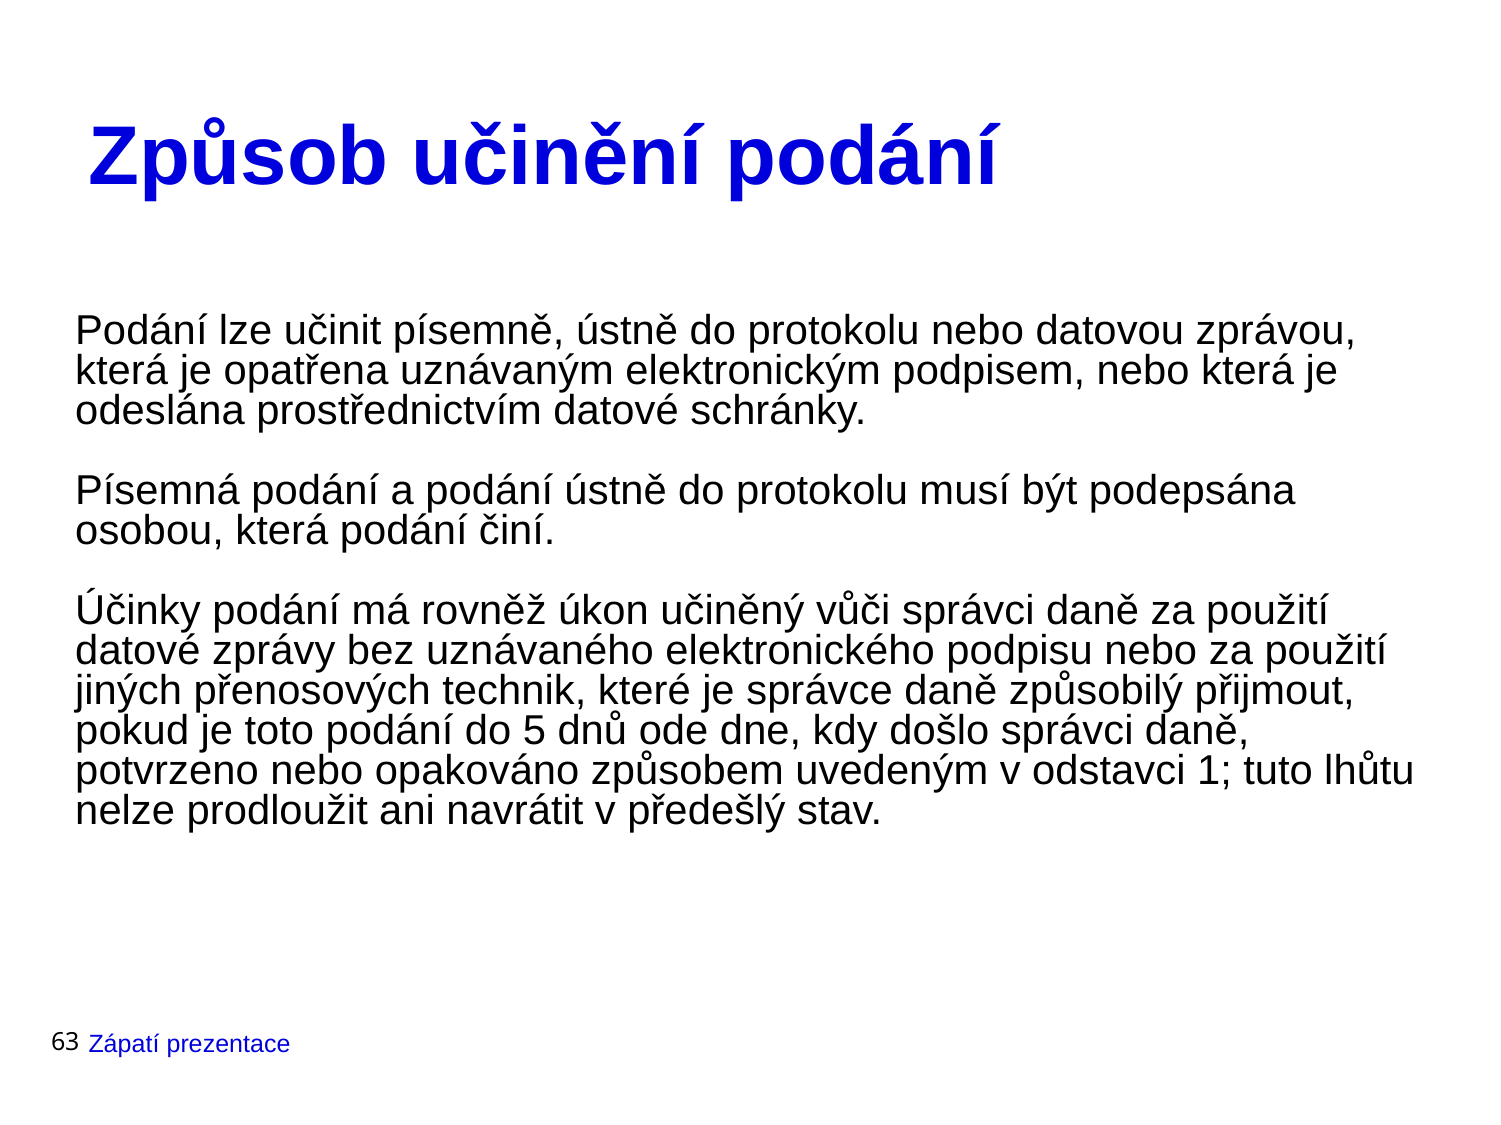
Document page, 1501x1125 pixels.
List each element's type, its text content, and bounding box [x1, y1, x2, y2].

slide_number 63 [50, 1021, 75, 1063]
title Způsob učinění podání [88, 118, 1412, 193]
list Podání lze učinit písemně, ústně do protokolu nebo datovou zprávou, která je opatřena uznávaným elektronickým podpisem, nebo která je odeslána prostřednictvím datové schránky. Písemná podání a podání ústně do protokolu musí být podepsána osobou, která podání činí. Účinky podání má rovněž úkon učiněný vůči správci daně za použití datové zprávy bez uznávaného elektronického podpisu nebo za použití jiných přenosových technik, které je správce daně způsobilý přijmout, pokud je toto podání do 5 dnů ode dne, kdy došlo správci daně, potvrzeno nebo opakováno způsobem uvedeným v odstavci 1; tuto lhůtu nelze prodloužit ani navrátit v předešlý stav. [75, 262, 1426, 1094]
